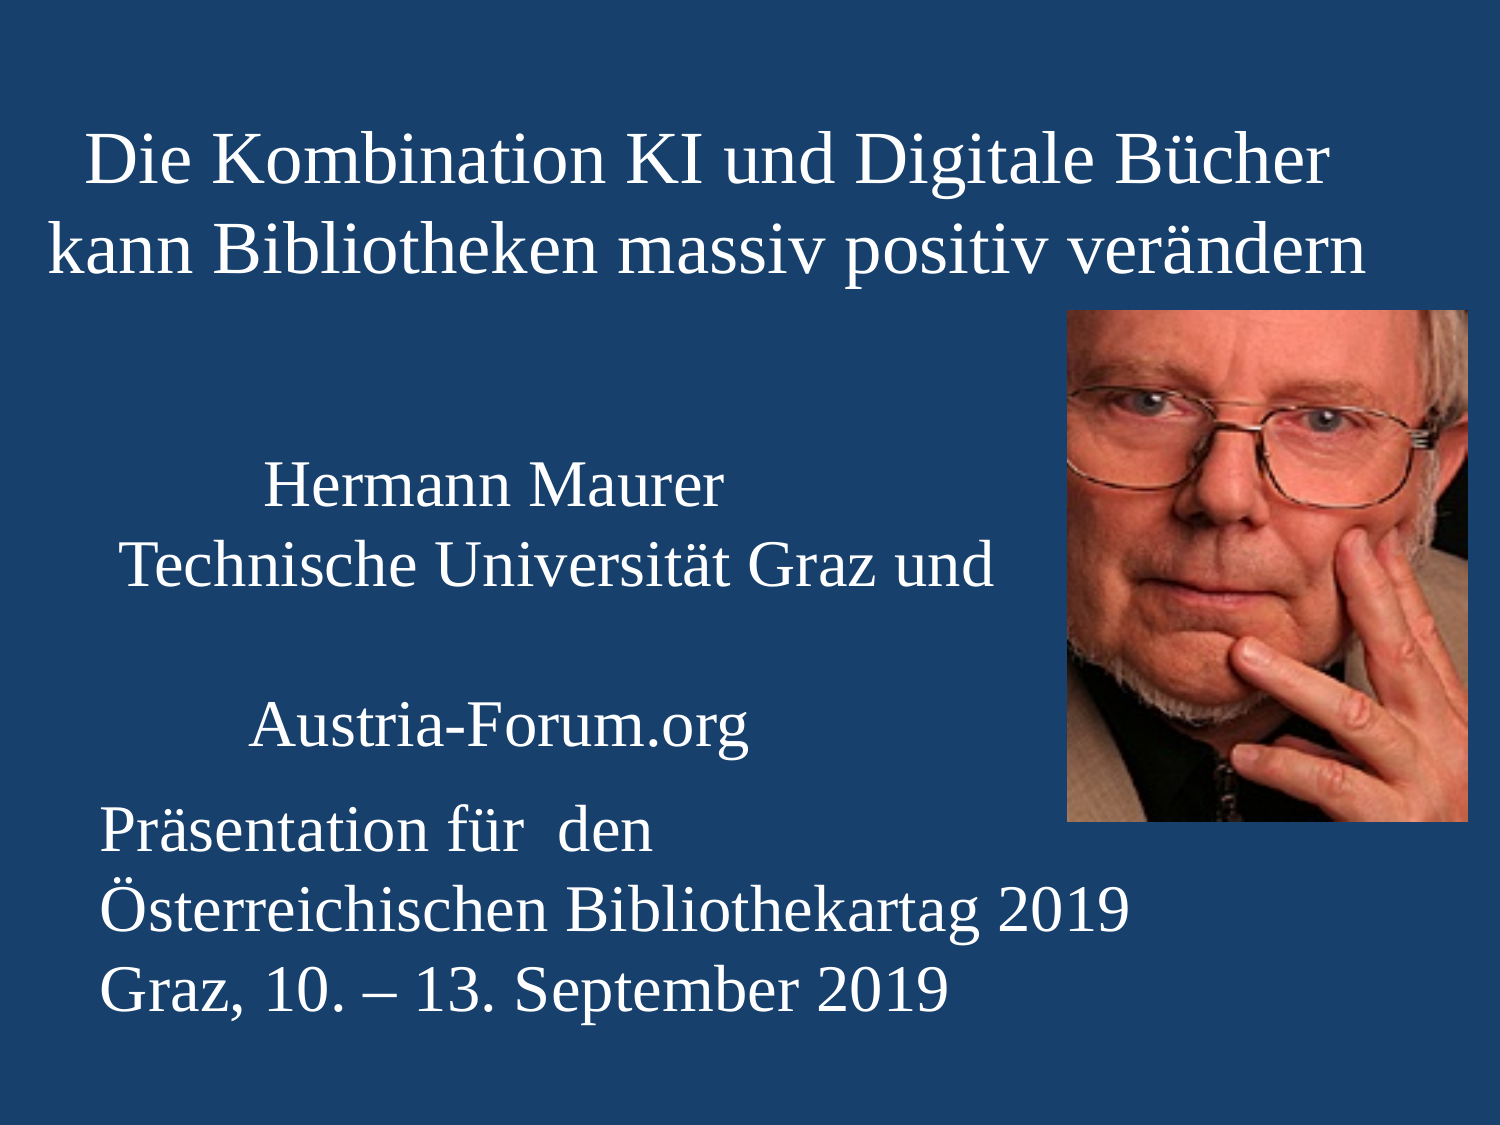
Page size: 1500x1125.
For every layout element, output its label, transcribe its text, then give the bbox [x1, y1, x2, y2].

text_box Präsentation für den Österreichischen Bibliothekartag 2019 Graz, 10. – 13. September 2019 [85, 777, 1446, 1112]
text_box Hermann Maurer Technische Universität Graz und Austria-Forum.org [103, 432, 1032, 777]
title Die Kombination KI und Digitale Bücher kann Bibliotheken massiv positiv verändern [17, 50, 1399, 346]
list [1066, 309, 1469, 822]
